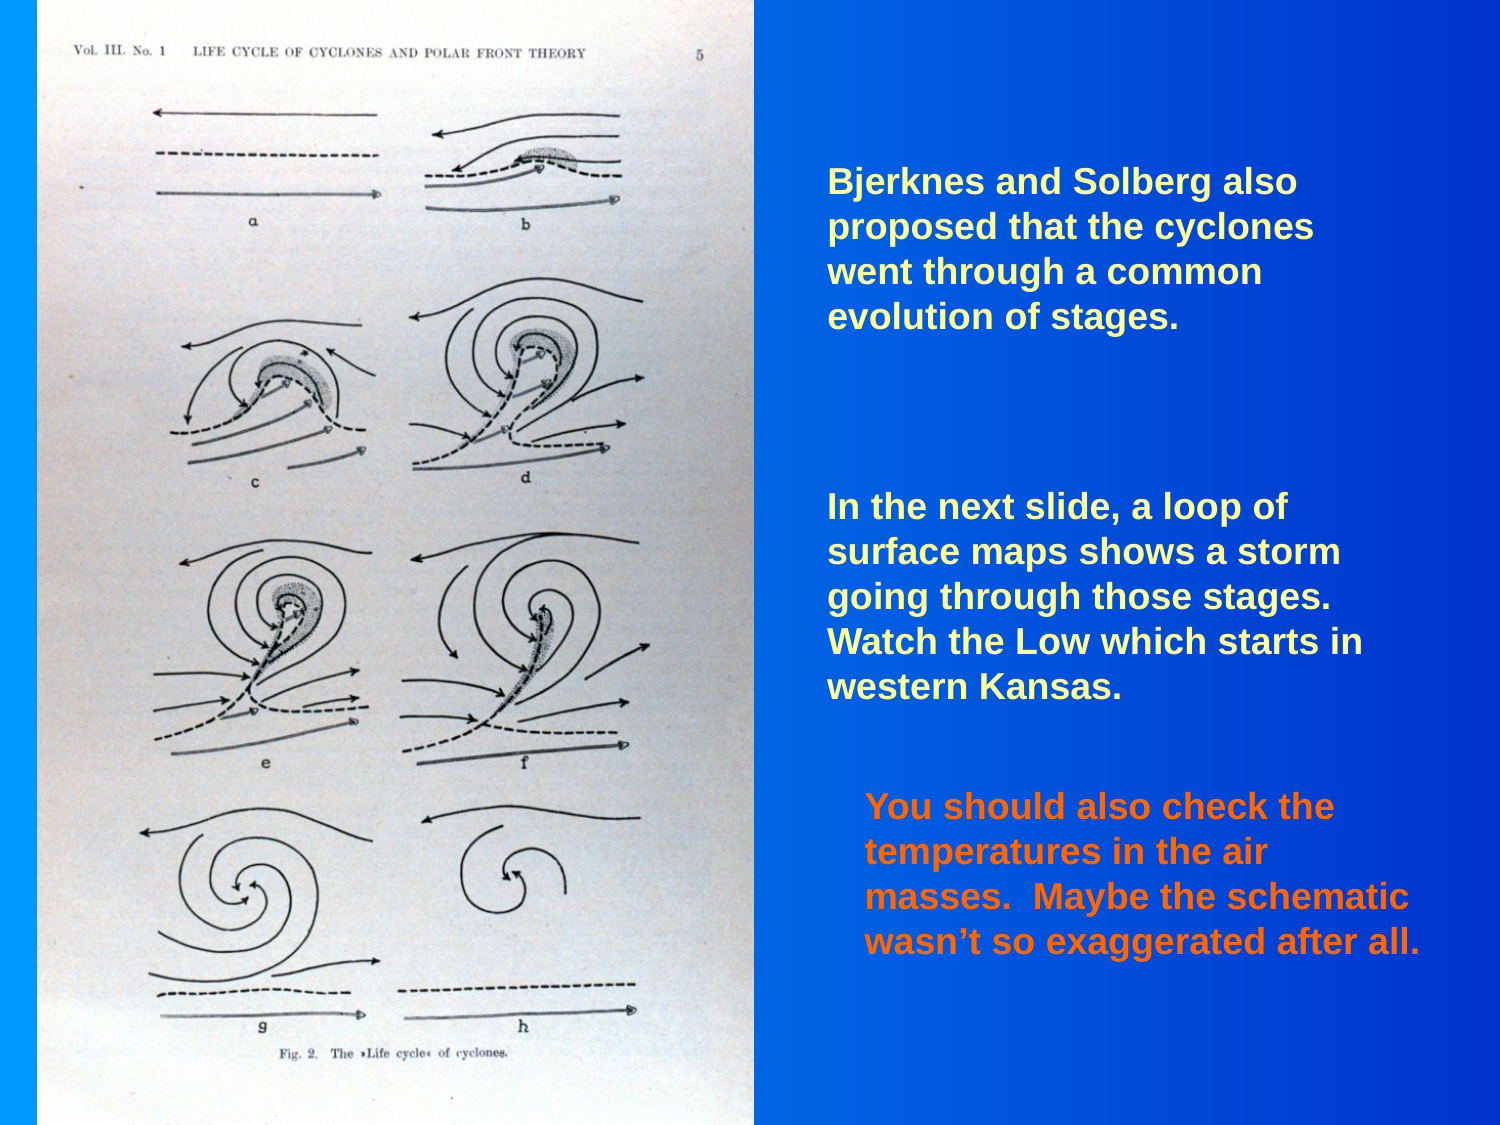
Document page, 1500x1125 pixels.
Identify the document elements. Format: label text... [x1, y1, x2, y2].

text_box In the next slide, a loop of surface maps shows a storm going through those stages. Watch the Low which starts in western Kansas. [812, 474, 1413, 715]
text_box Bjerknes and Solberg also proposed that the cyclones went through a common evolution of stages. [812, 149, 1363, 345]
text_box You should also check the temperatures in the air masses. Maybe the schematic wasn’t so exaggerated after all. [849, 774, 1438, 970]
picture [37, 0, 754, 1125]
